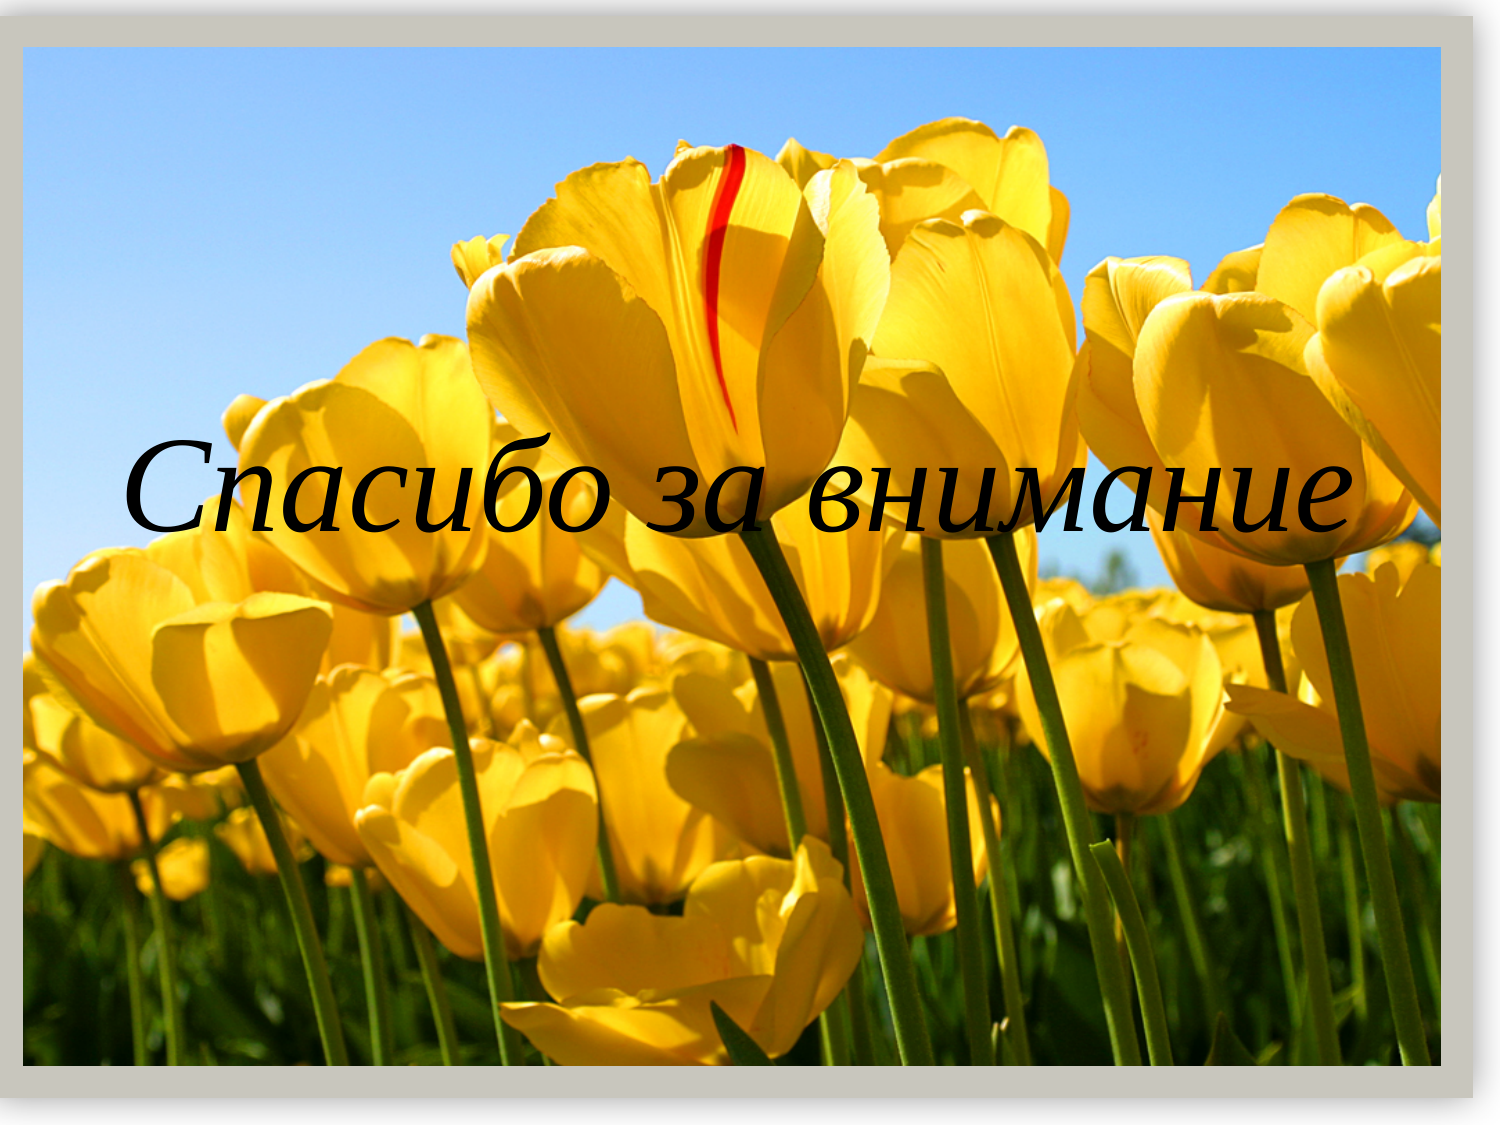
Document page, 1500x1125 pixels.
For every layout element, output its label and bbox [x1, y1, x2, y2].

picture [23, 46, 1442, 1067]
